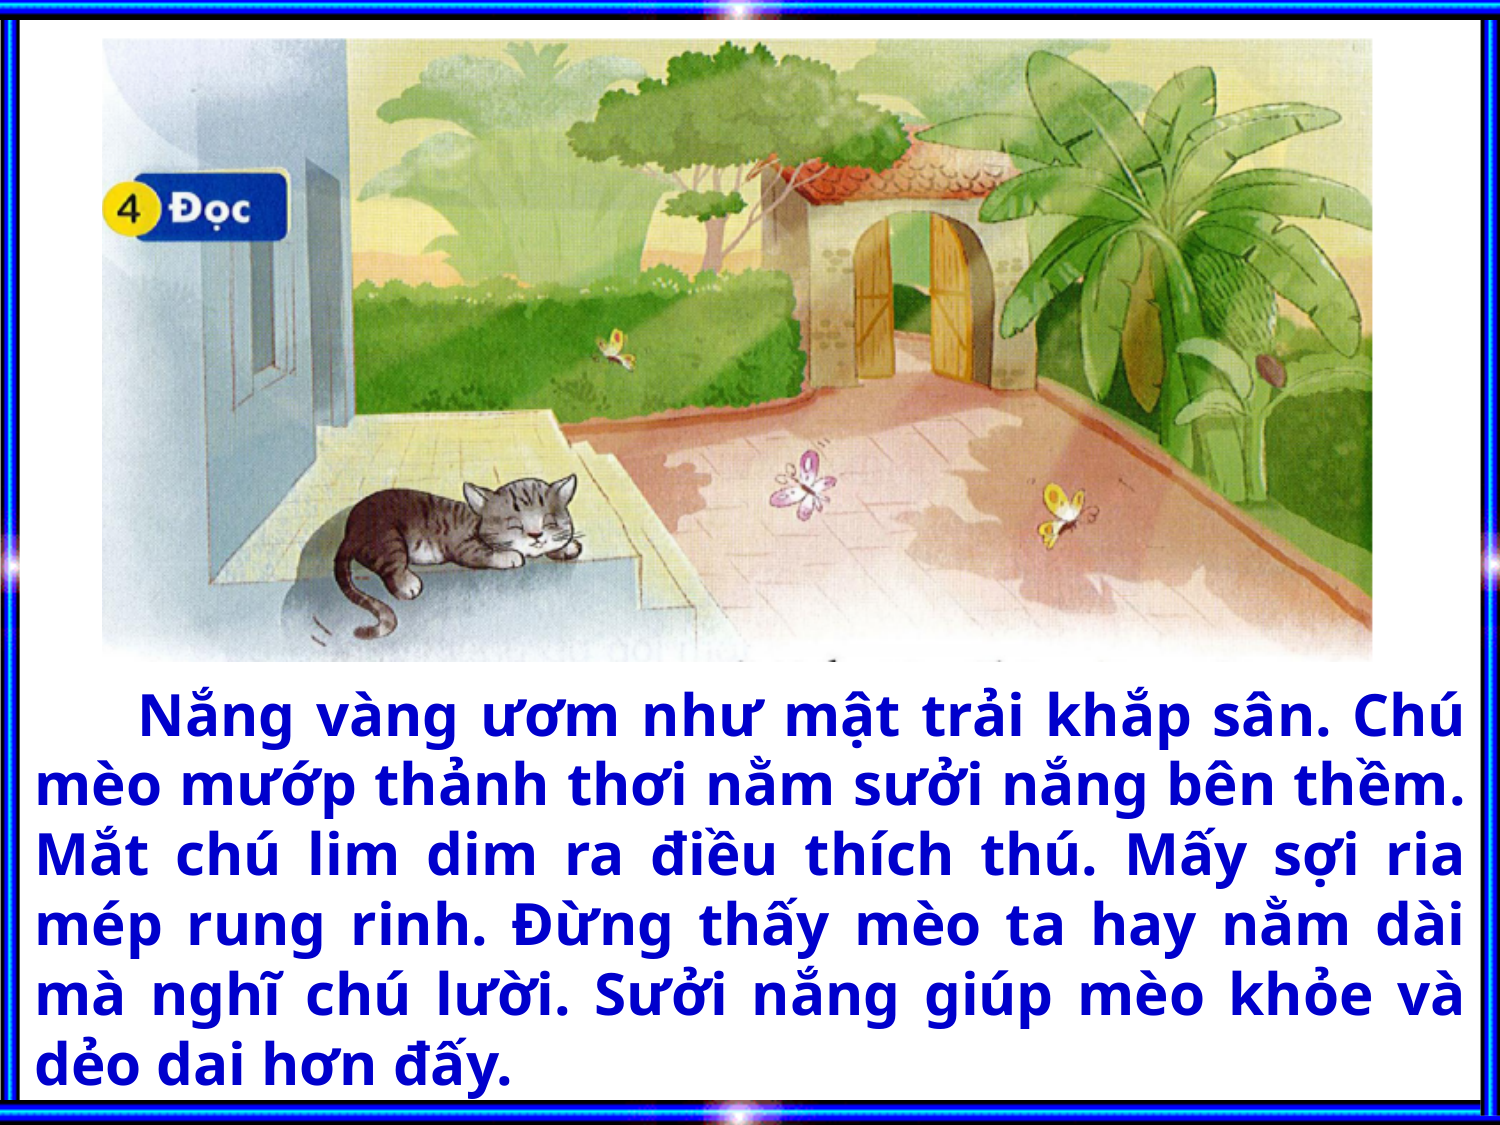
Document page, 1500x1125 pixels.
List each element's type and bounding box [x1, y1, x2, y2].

picture [102, 37, 1378, 662]
text_box [0, 0, 1500, 1125]
